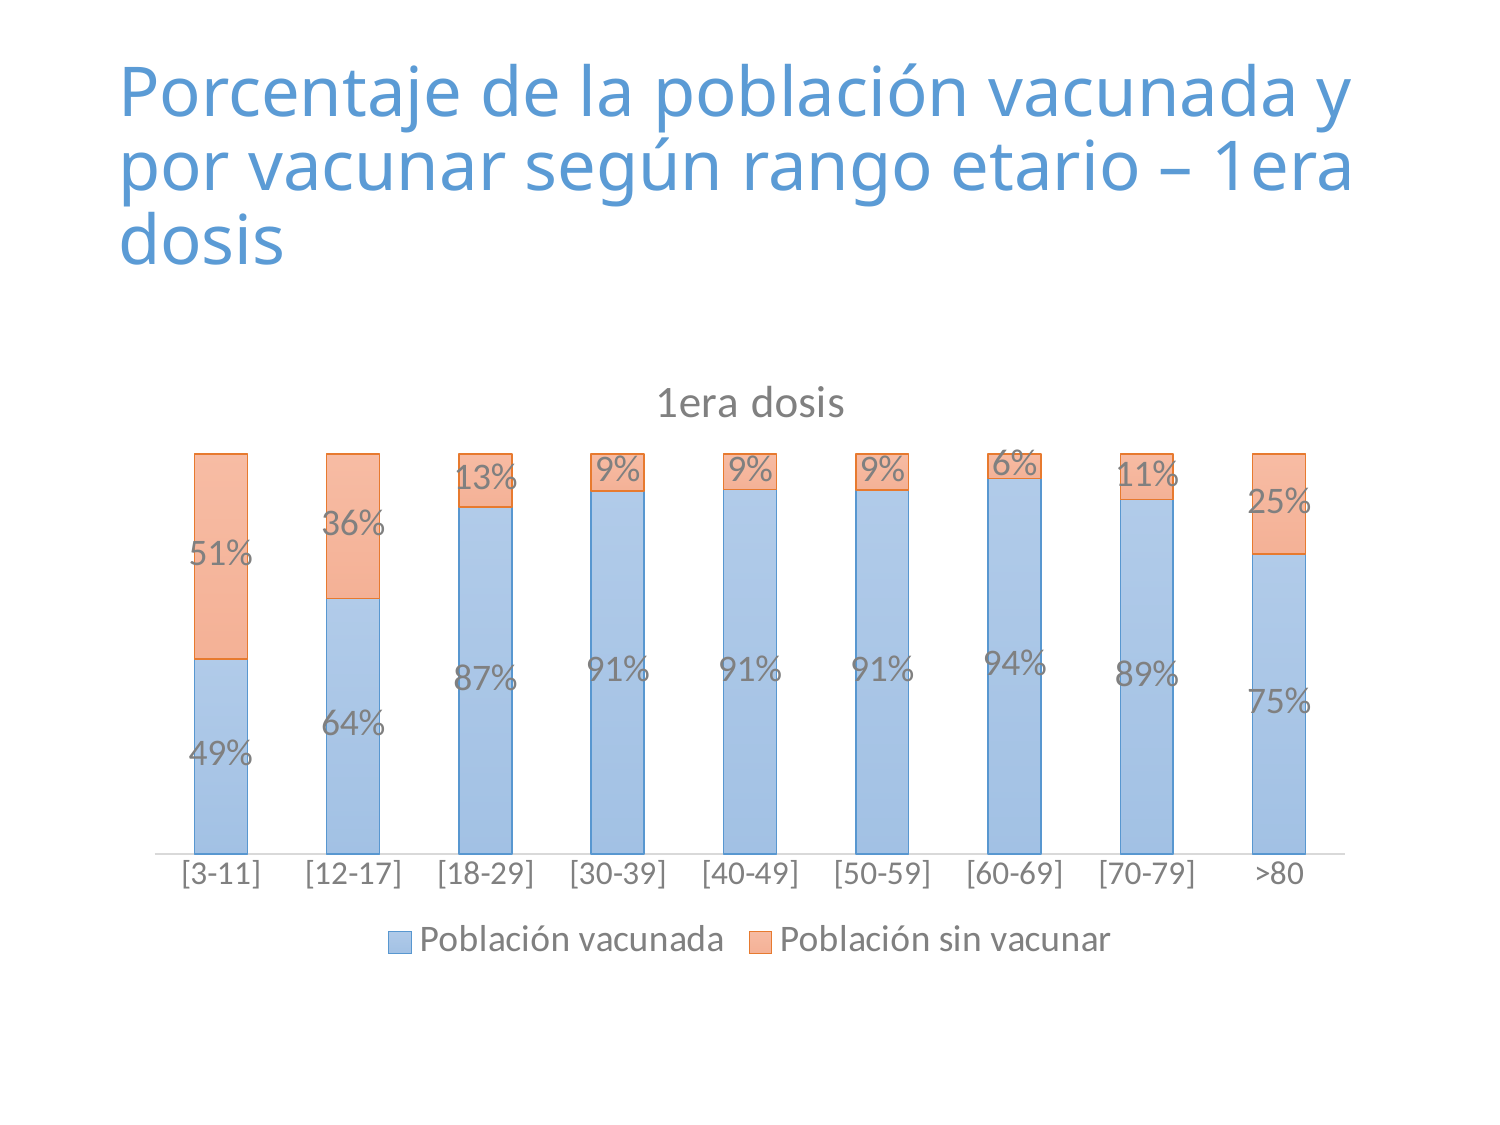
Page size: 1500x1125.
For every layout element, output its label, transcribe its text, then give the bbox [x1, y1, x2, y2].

chart [129, 348, 1370, 969]
title Porcentaje de la población vacunada y por vacunar según rango etario – 1era dosis [103, 59, 1397, 278]
